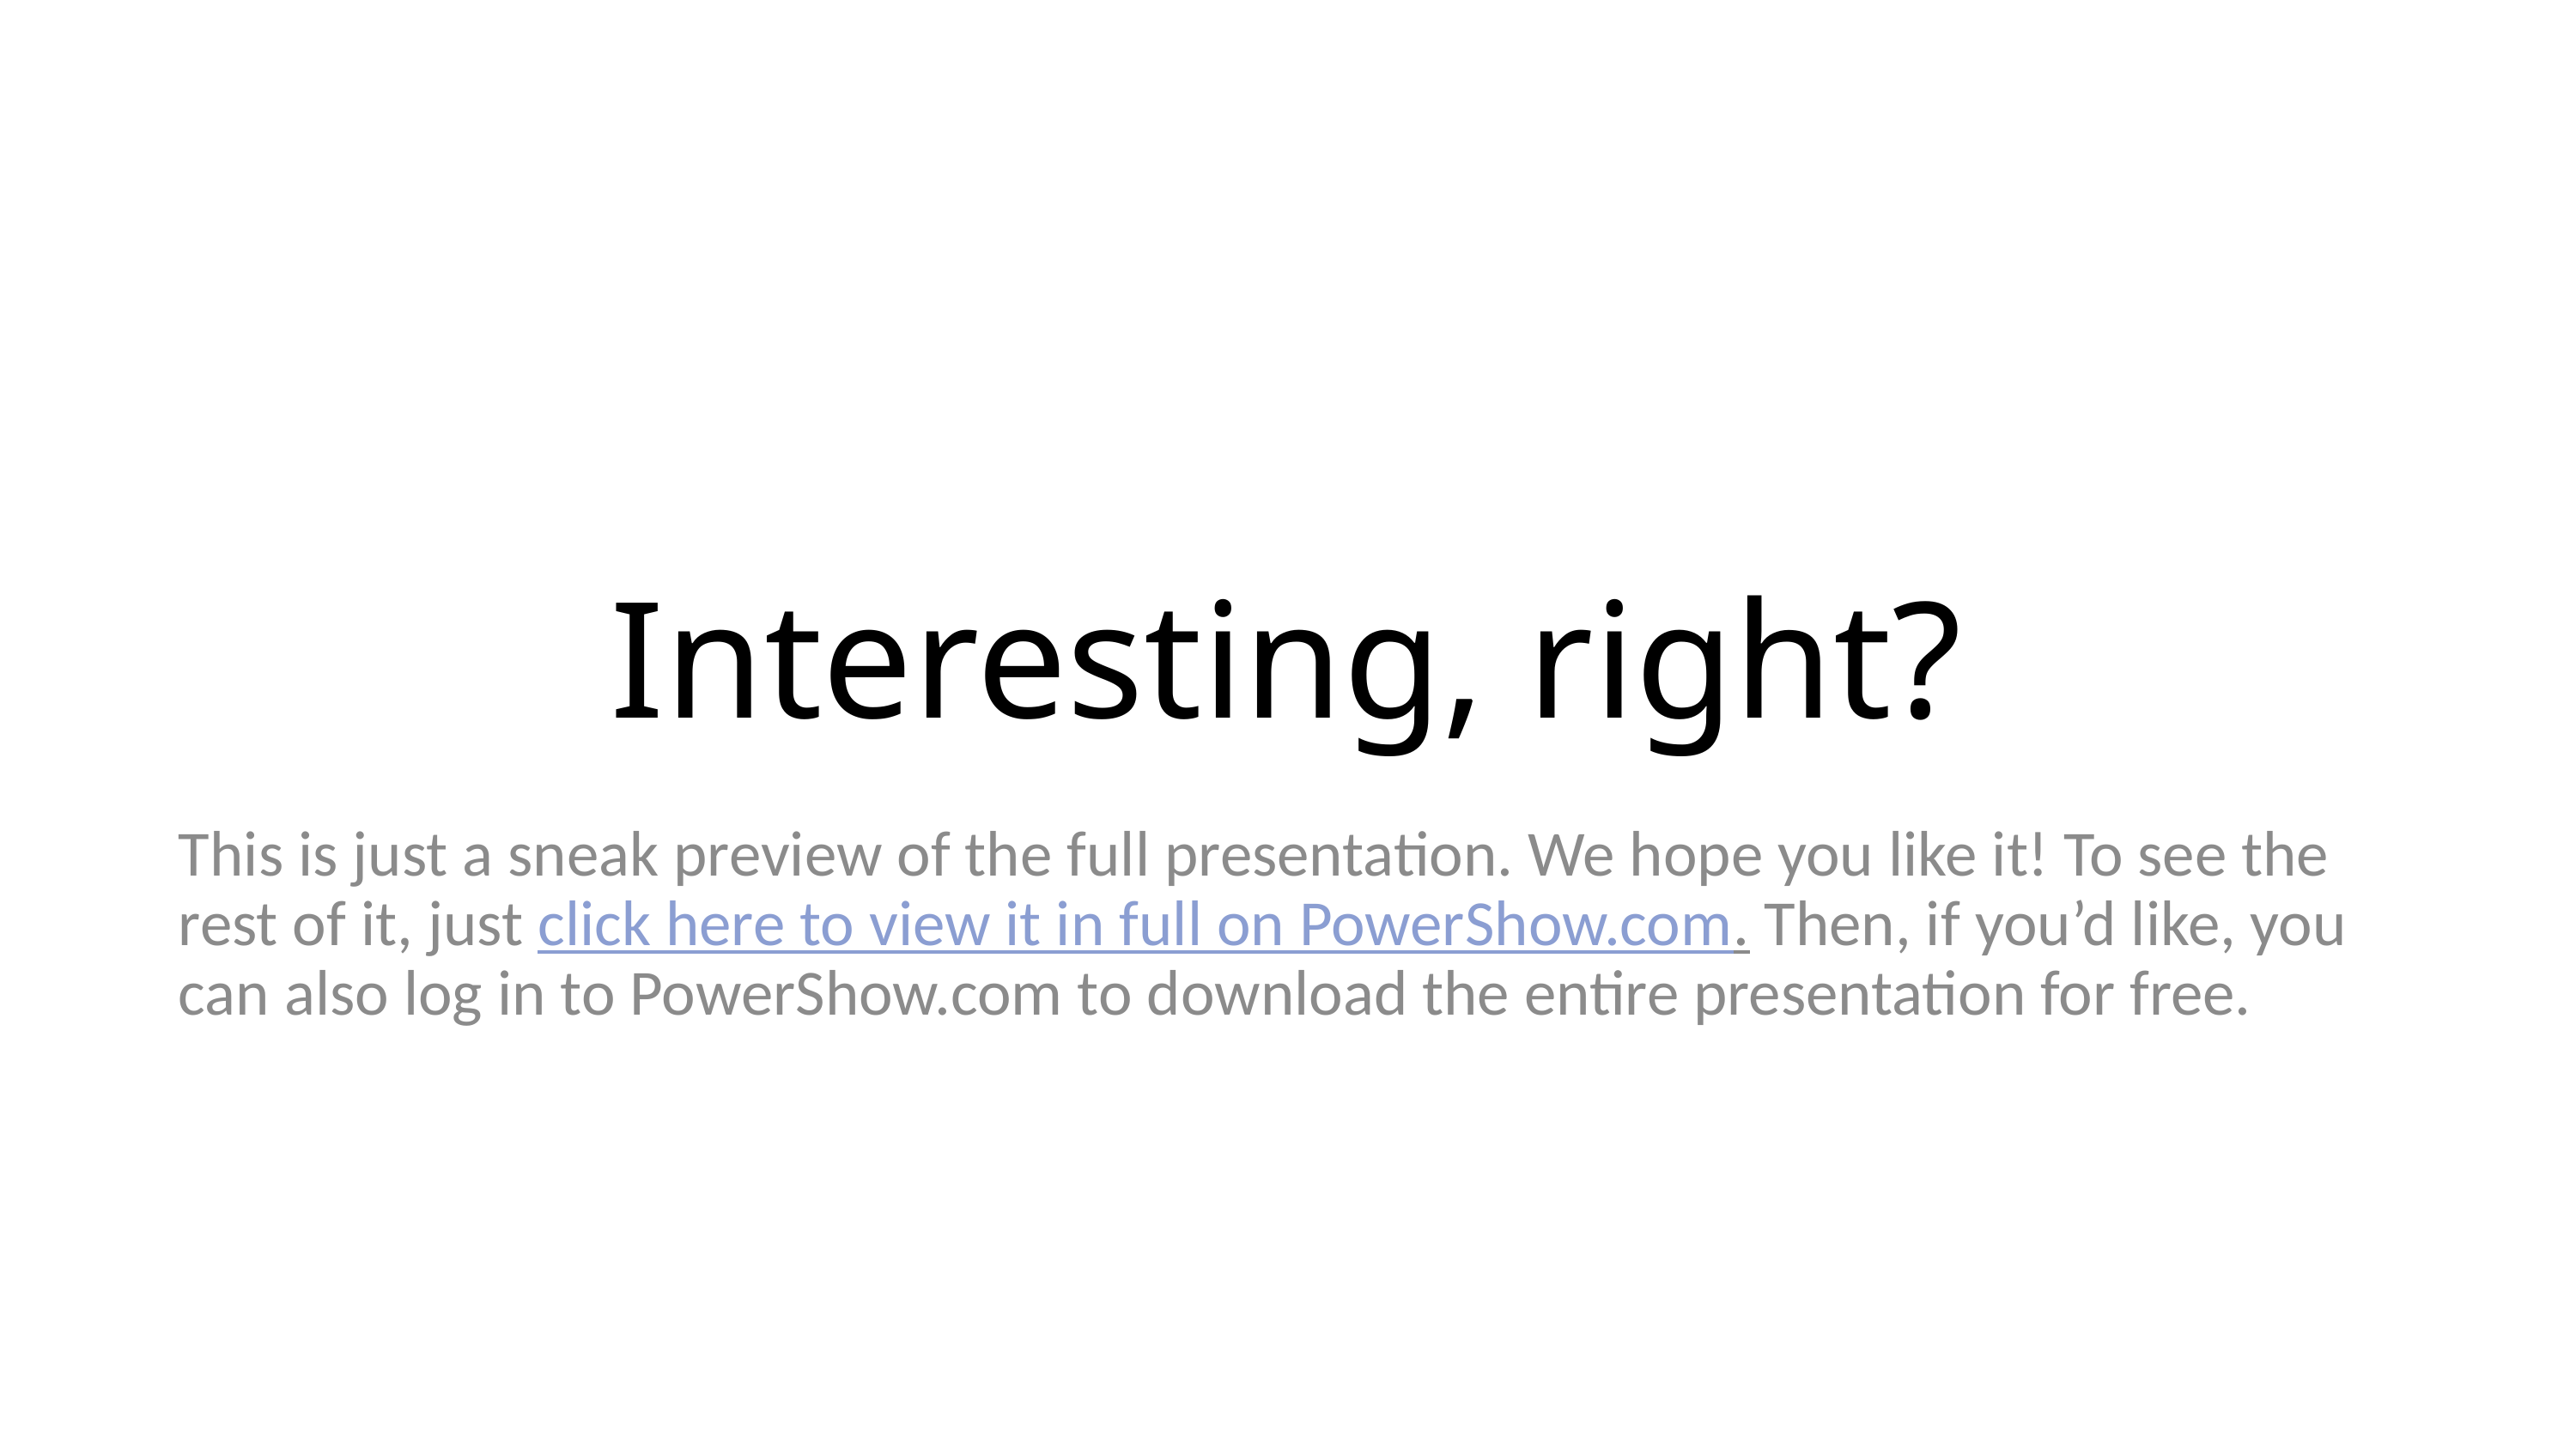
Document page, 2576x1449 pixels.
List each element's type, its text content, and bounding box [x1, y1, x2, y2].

list This is just a sneak preview of the full presentation. We hope you like it! To see the rest of it, just click here to view it in full on PowerShow.com. Then, if you’d like, you can also log in to PowerShow.com to download the entire presentation for free. [159, 810, 2398, 1128]
title Interesting, right? [175, 567, 2398, 763]
